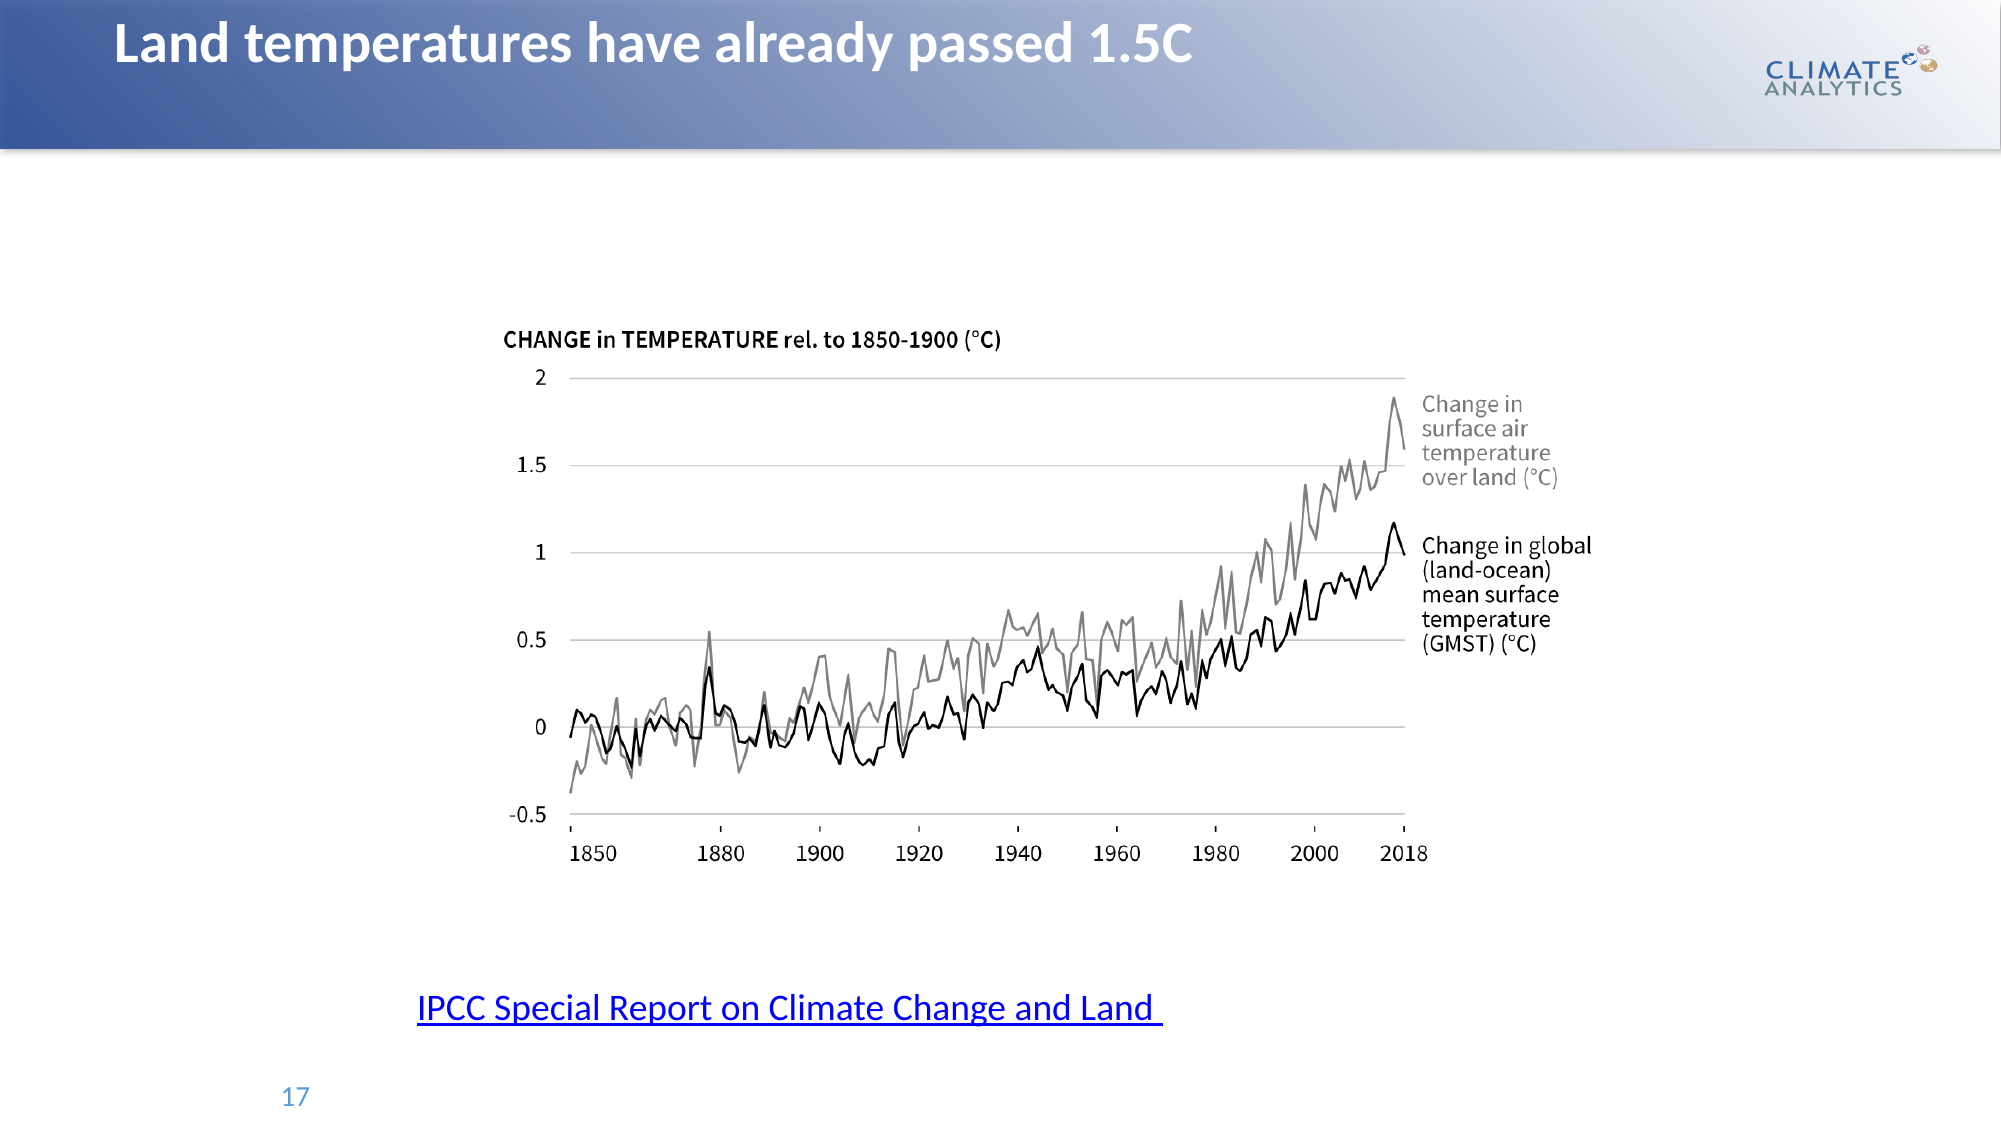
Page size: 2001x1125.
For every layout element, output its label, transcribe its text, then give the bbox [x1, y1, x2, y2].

text_box IPCC Special Report on Climate Change and Land [402, 975, 1178, 1036]
title Land temperatures have already passed 1.5C [99, 13, 1728, 148]
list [324, 314, 1687, 894]
slide_number 17 [236, 1065, 326, 1125]
